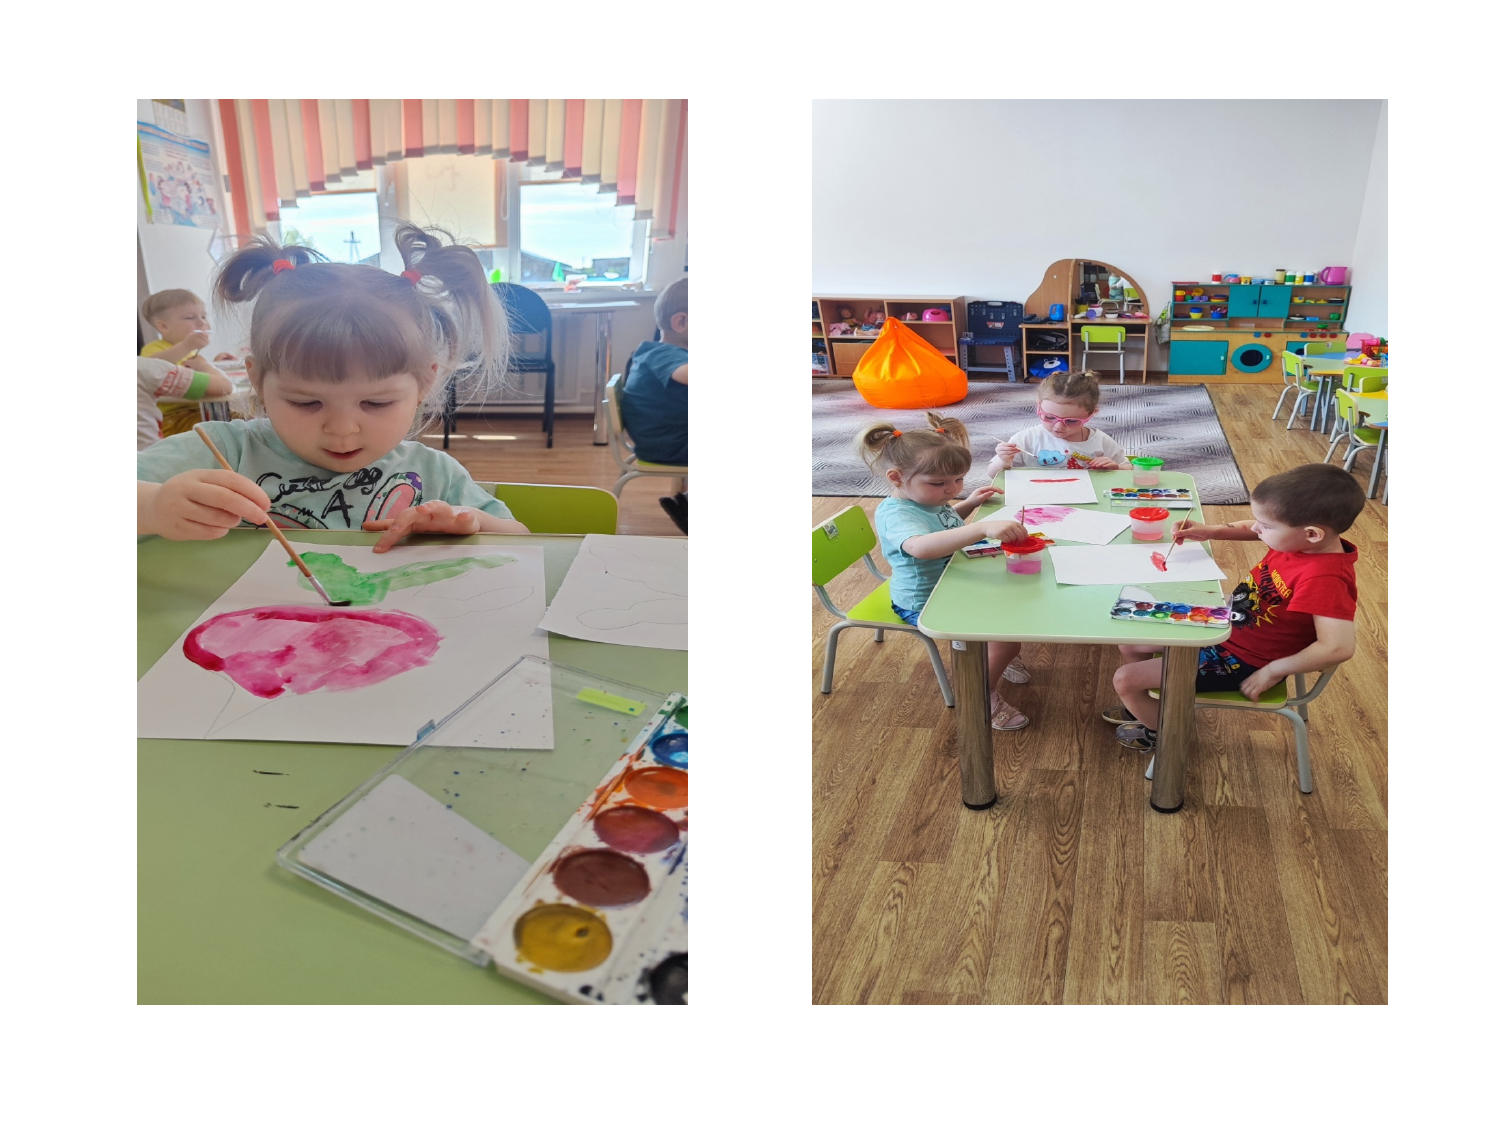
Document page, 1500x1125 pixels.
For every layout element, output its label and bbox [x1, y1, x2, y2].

list [812, 99, 1388, 1006]
list [137, 99, 688, 1006]
